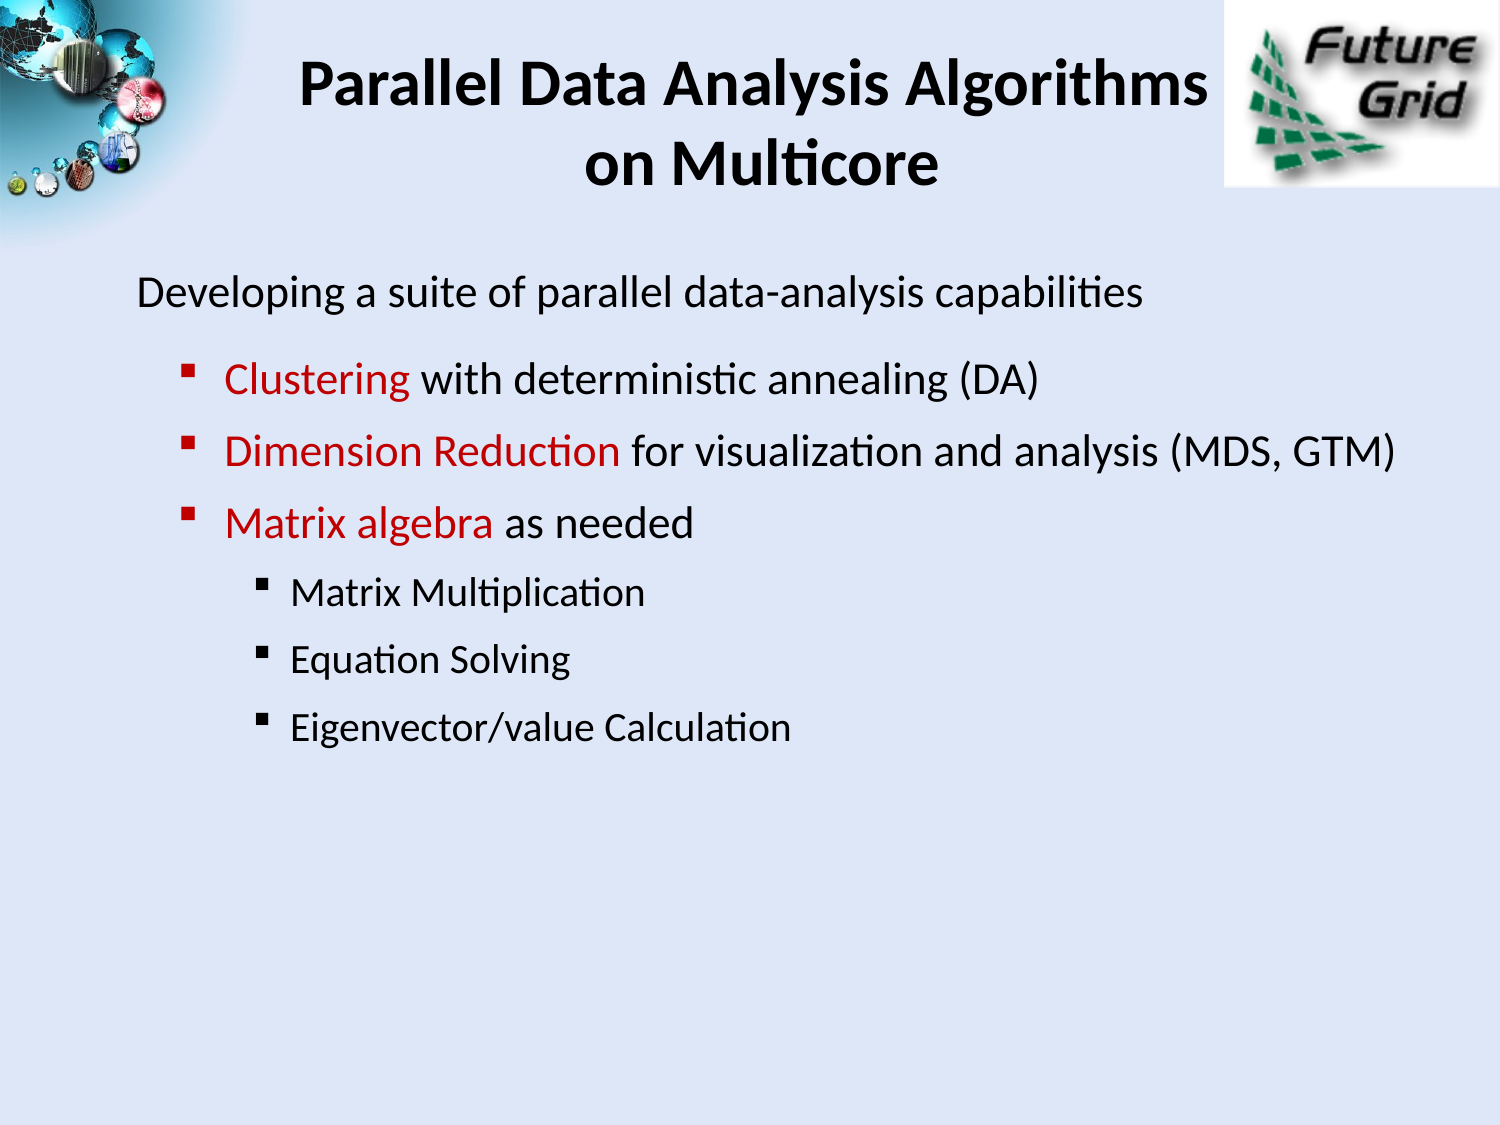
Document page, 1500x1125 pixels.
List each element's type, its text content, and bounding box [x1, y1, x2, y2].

title Parallel Data Analysis Algorithms on Multicore [162, 62, 1363, 175]
picture [1224, 0, 1500, 188]
list Clustering with deterministic annealing (DA) Dimension Reduction for visualization and analysis (MDS, GTM) Matrix algebra as needed Matrix Multiplication Equation Solving Eigenvector/value Calculation [87, 350, 1438, 850]
text_box Developing a suite of parallel data-analysis capabilities [121, 254, 1170, 324]
picture [0, 0, 263, 253]
